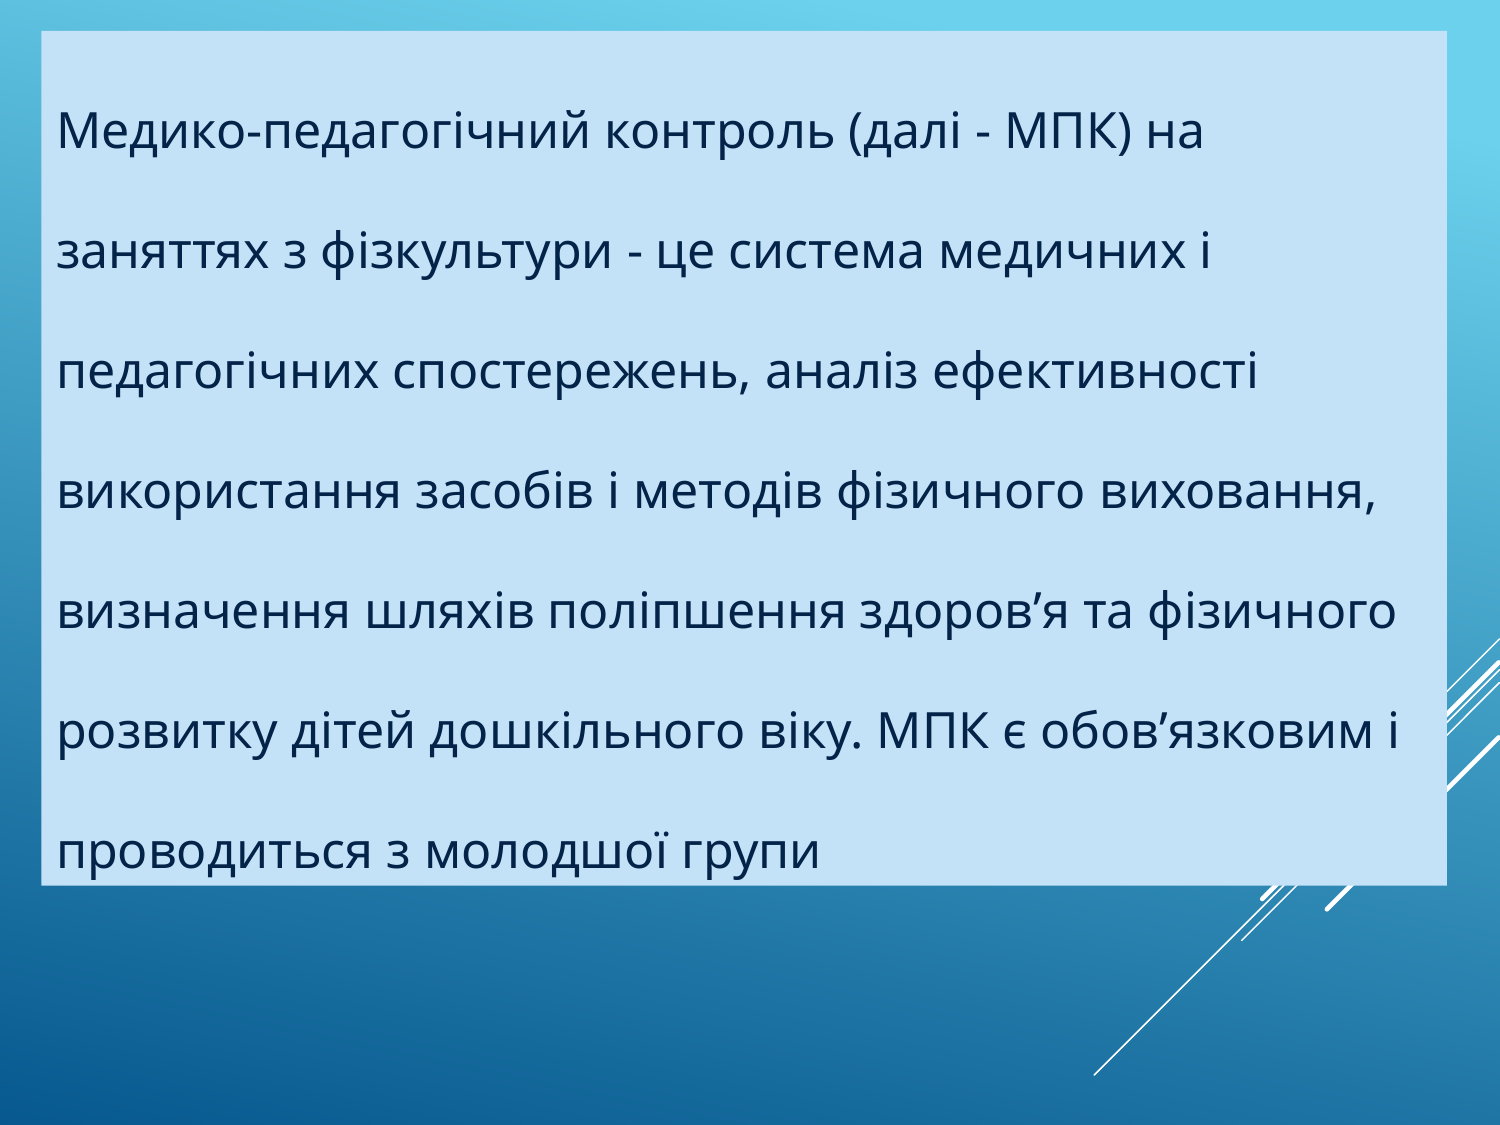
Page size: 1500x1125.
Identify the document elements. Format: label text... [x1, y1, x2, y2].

text_box Медико-педагогічний контроль (далі - МПК) на заняттях з фізкультури - це система медичних і педагогічних спостережень, аналіз ефективності використання засобів і методів фізичного виховання, визначення шляхів поліпшення здоров’я та фізичного розвитку дітей дошкільного віку. МПК є обов’язковим і проводиться з молодшої групи [41, 30, 1447, 886]
